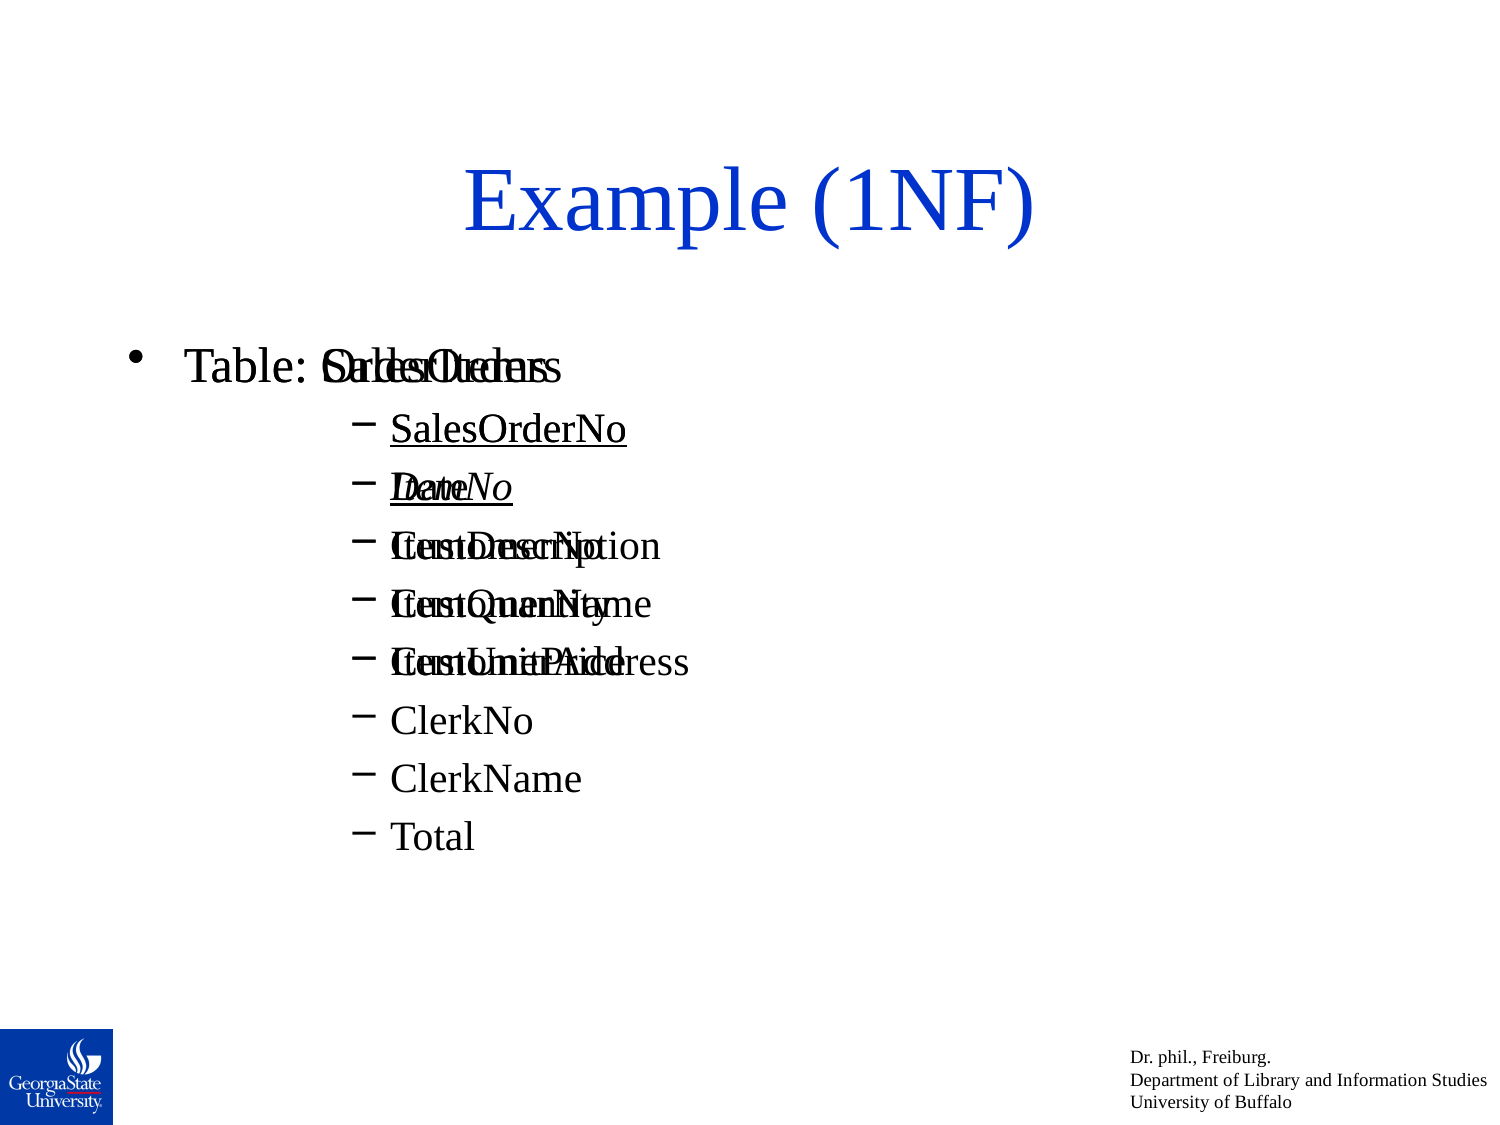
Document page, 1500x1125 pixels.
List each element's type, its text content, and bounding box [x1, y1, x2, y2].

list Table: OrderItems SalesOrderNo ItemNo ItemDescription ItemQuantity ItemUnitPrice [112, 324, 1388, 1000]
title Example (1NF) [112, 99, 1388, 288]
picture [0, 1029, 113, 1125]
